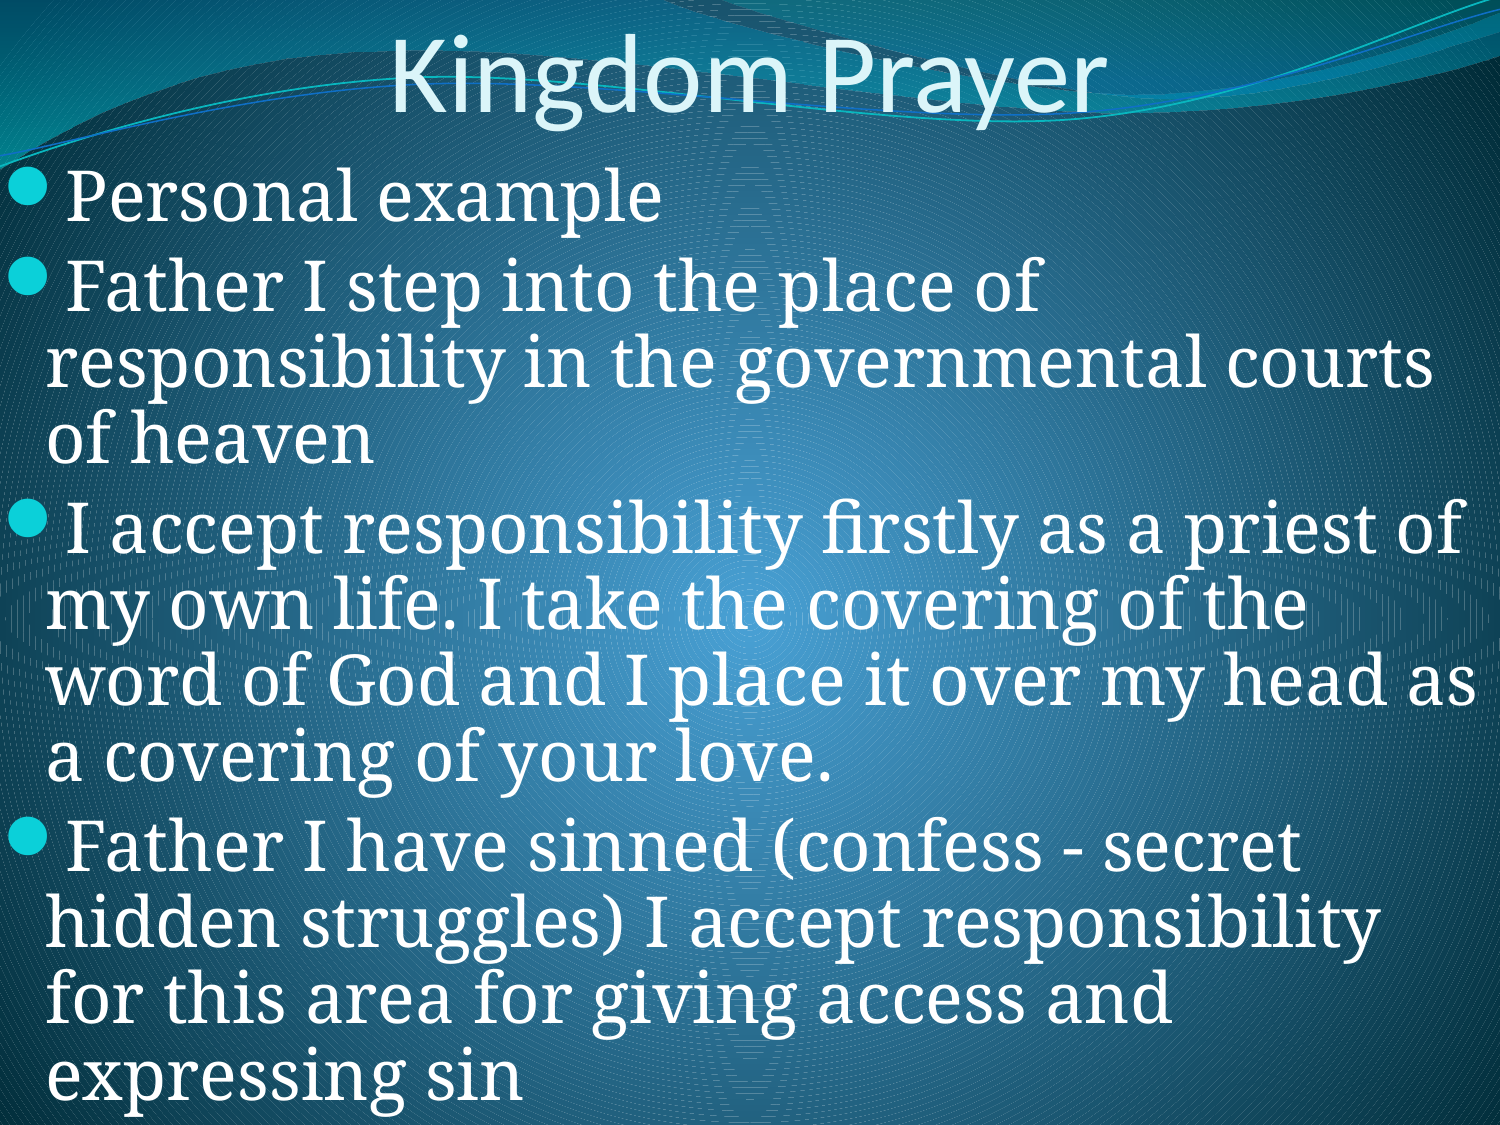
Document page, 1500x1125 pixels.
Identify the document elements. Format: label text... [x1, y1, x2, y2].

title Kingdom Prayer [75, 1, 1425, 117]
list Personal example Father I step into the place of responsibility in the governmental courts of heaven I accept responsibility firstly as a priest of my own life. I take the covering of the word of God and I place it over my head as a covering of your love. Father I have sinned (confess - secret hidden struggles) I accept responsibility for this area for giving access and expressing sin [0, 160, 1500, 1125]
